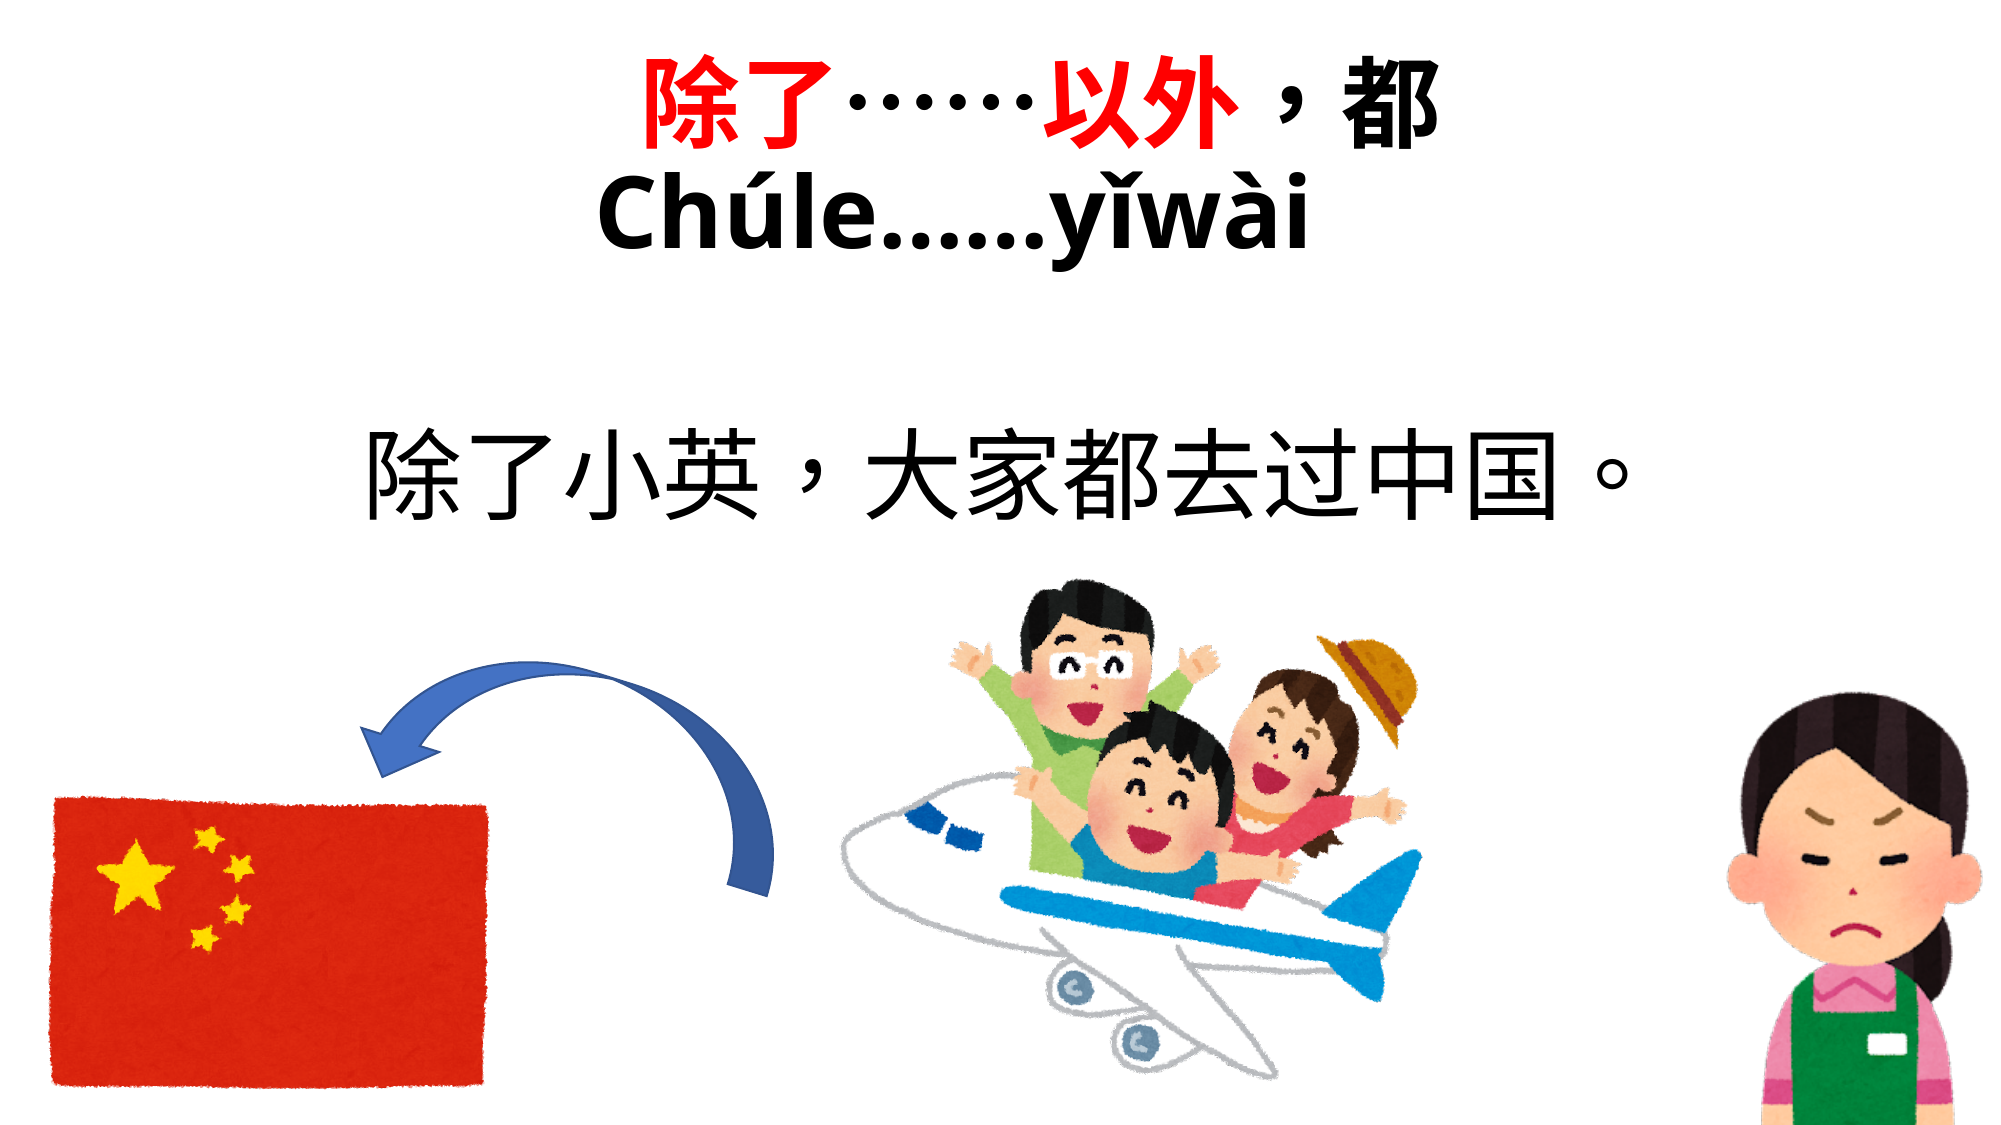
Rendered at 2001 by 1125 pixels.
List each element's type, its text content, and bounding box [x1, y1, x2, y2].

picture [1674, 675, 2000, 1125]
picture [29, 780, 511, 1107]
picture [817, 544, 1440, 1107]
text_box 除了……以外，都 Chúle……yǐwài [579, 31, 2000, 294]
text_box 除了小英，大家都去过中国。 [38, 332, 1987, 629]
text_box [359, 661, 774, 898]
